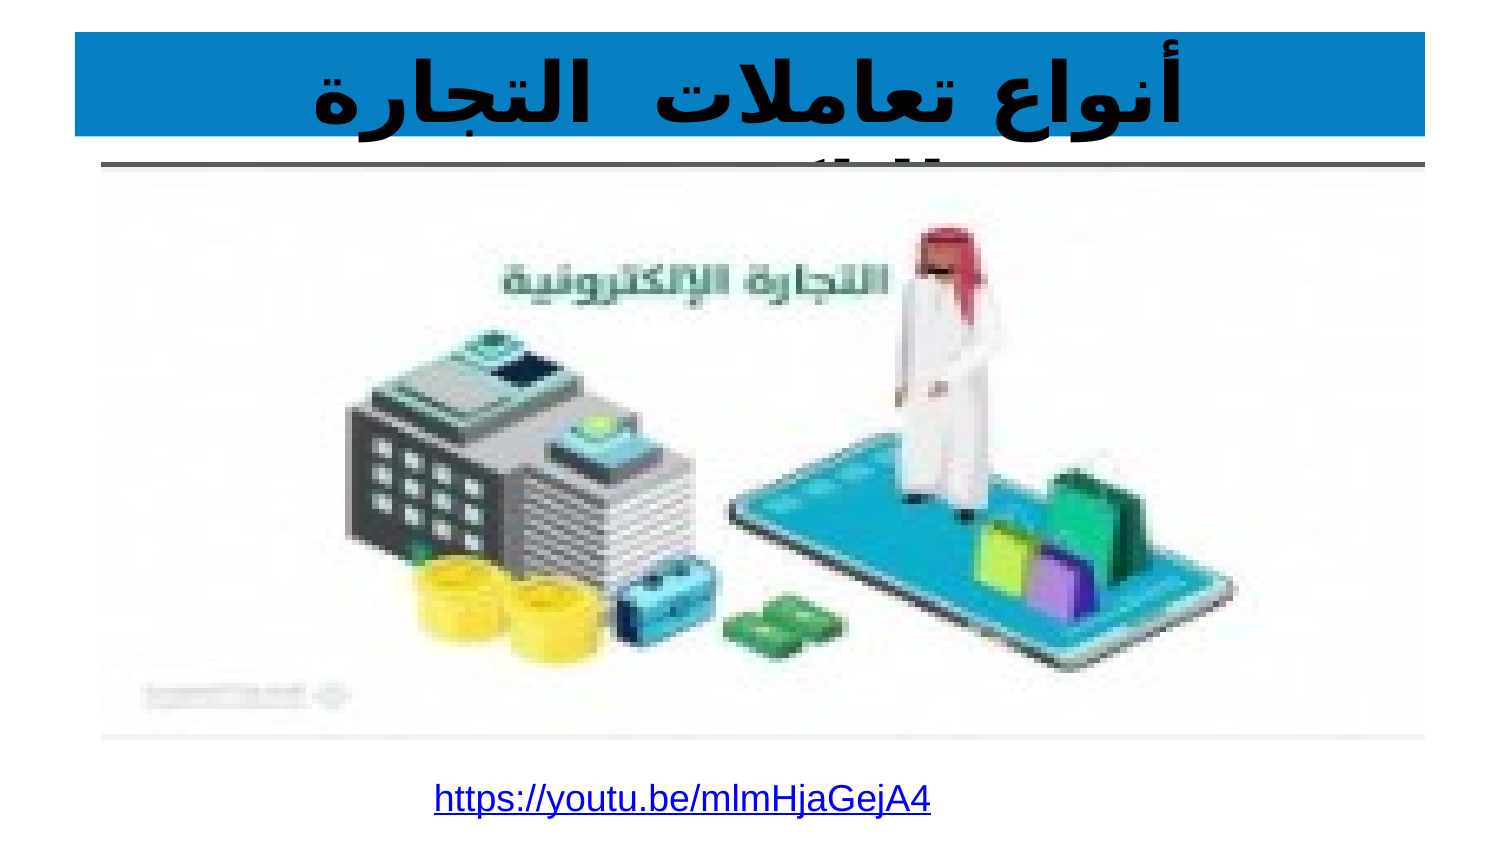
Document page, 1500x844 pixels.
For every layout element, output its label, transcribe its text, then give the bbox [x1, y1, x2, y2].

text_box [100, 161, 1425, 741]
text_box https://youtu.be/mlmHjaGejA4 [419, 766, 1170, 844]
text_box أنواع تعاملات التجارة الالكترونية [74, 32, 1425, 137]
